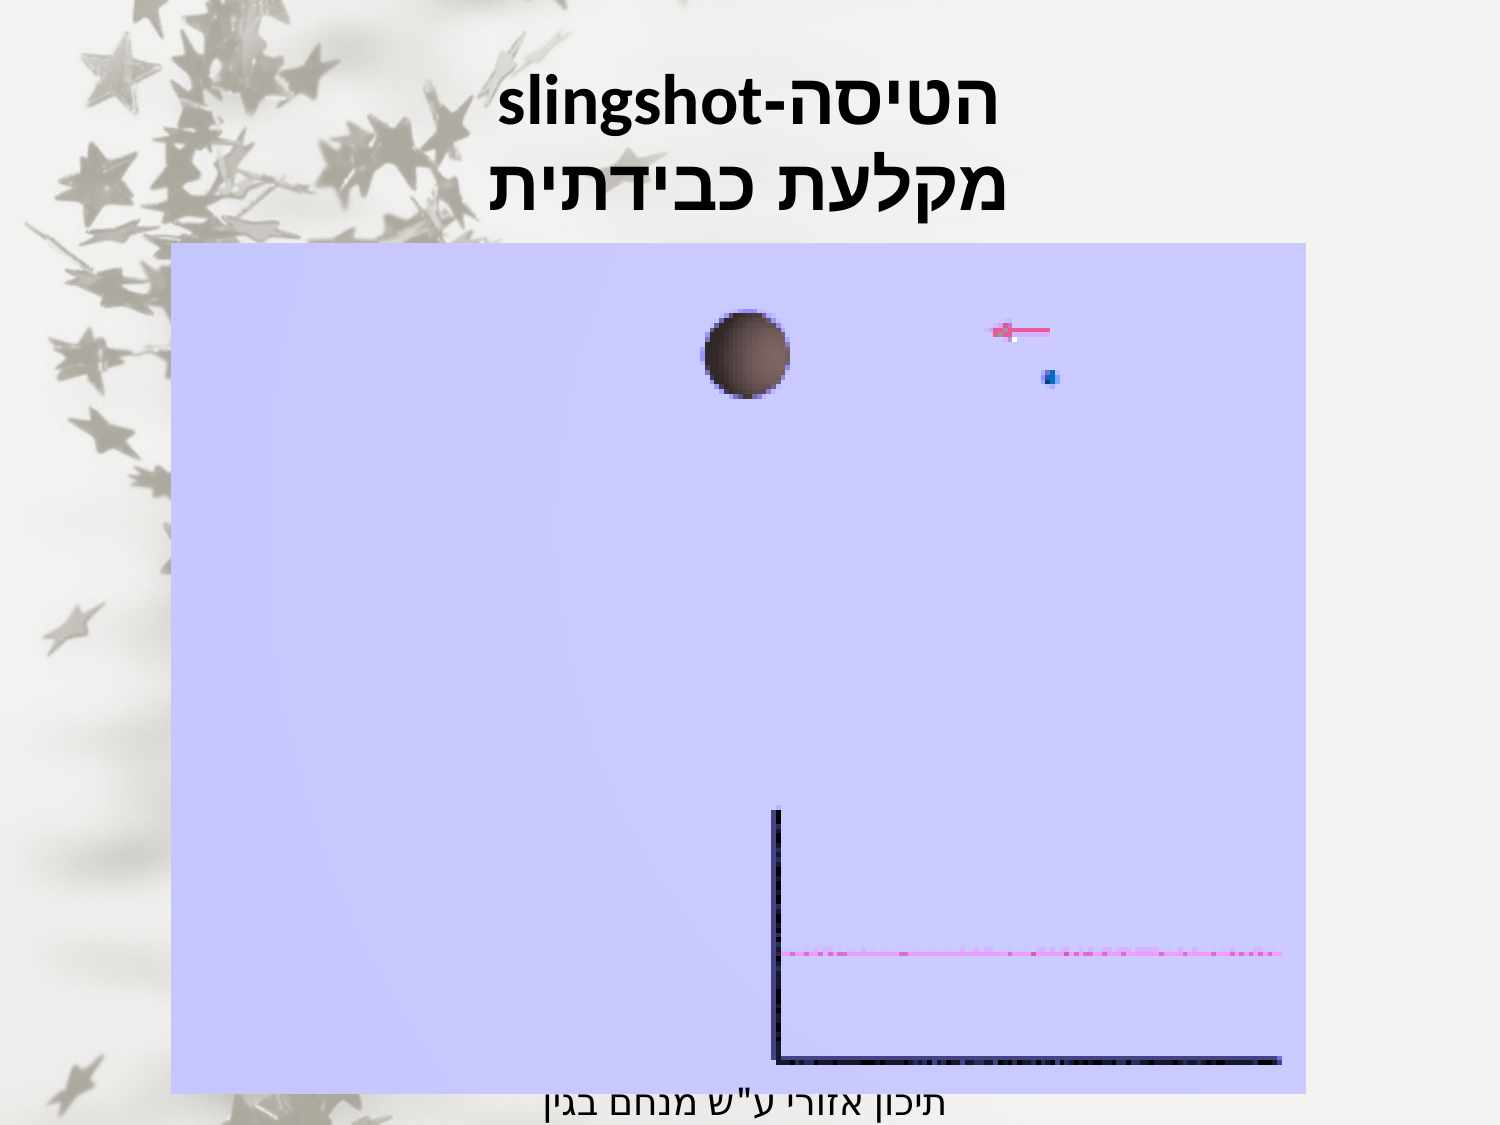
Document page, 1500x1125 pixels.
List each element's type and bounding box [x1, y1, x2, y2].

picture [0, 0, 1500, 1125]
list [170, 243, 1306, 1095]
